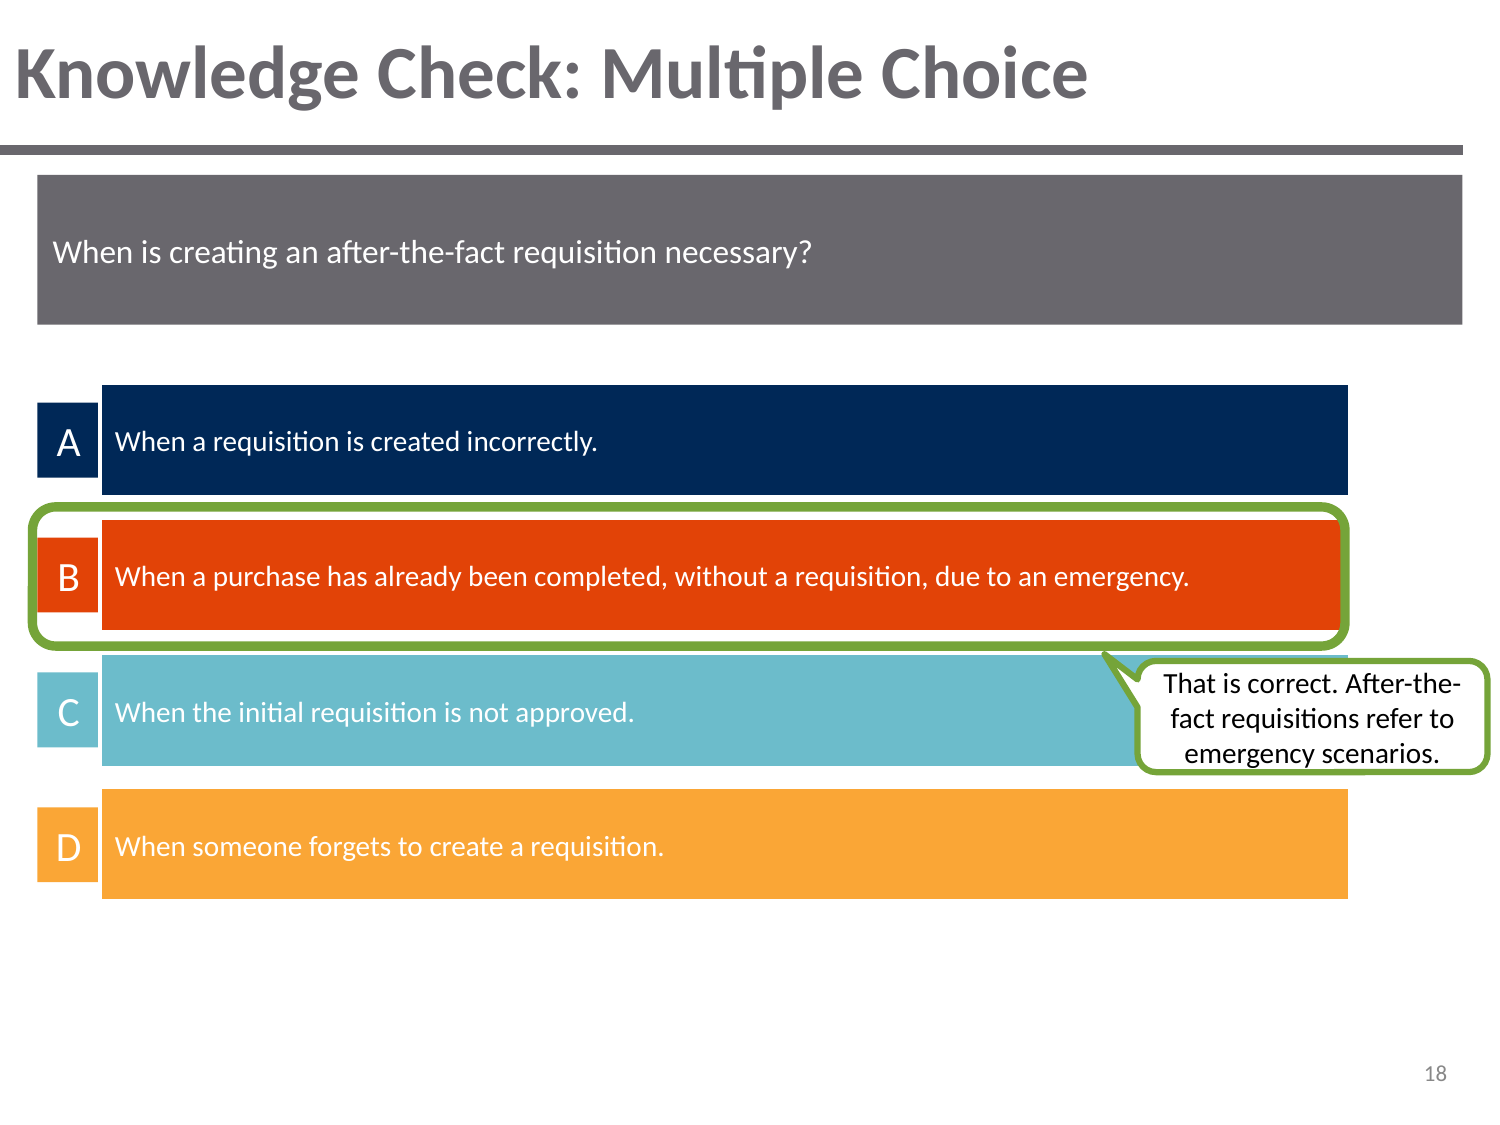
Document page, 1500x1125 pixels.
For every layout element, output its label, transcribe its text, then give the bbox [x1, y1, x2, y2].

text_box When the initial requisition is not approved. [99, 653, 1350, 768]
slide_number ‹#› [1212, 1042, 1463, 1103]
text_box When someone forgets to create a requisition. [99, 787, 1350, 902]
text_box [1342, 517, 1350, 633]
text_box When is creating an after-the-fact requisition necessary? [37, 174, 1463, 325]
text_box That is correct. After-the-fact requisitions refer to emergency scenarios. [1104, 654, 1488, 773]
text_box [32, 506, 1345, 647]
title Knowledge Check: Multiple Choice [0, 0, 1500, 138]
text_box A [37, 402, 99, 478]
text_box D [37, 807, 99, 883]
text_box C [37, 672, 99, 748]
text_box When a requisition is created incorrectly. [99, 382, 1350, 497]
